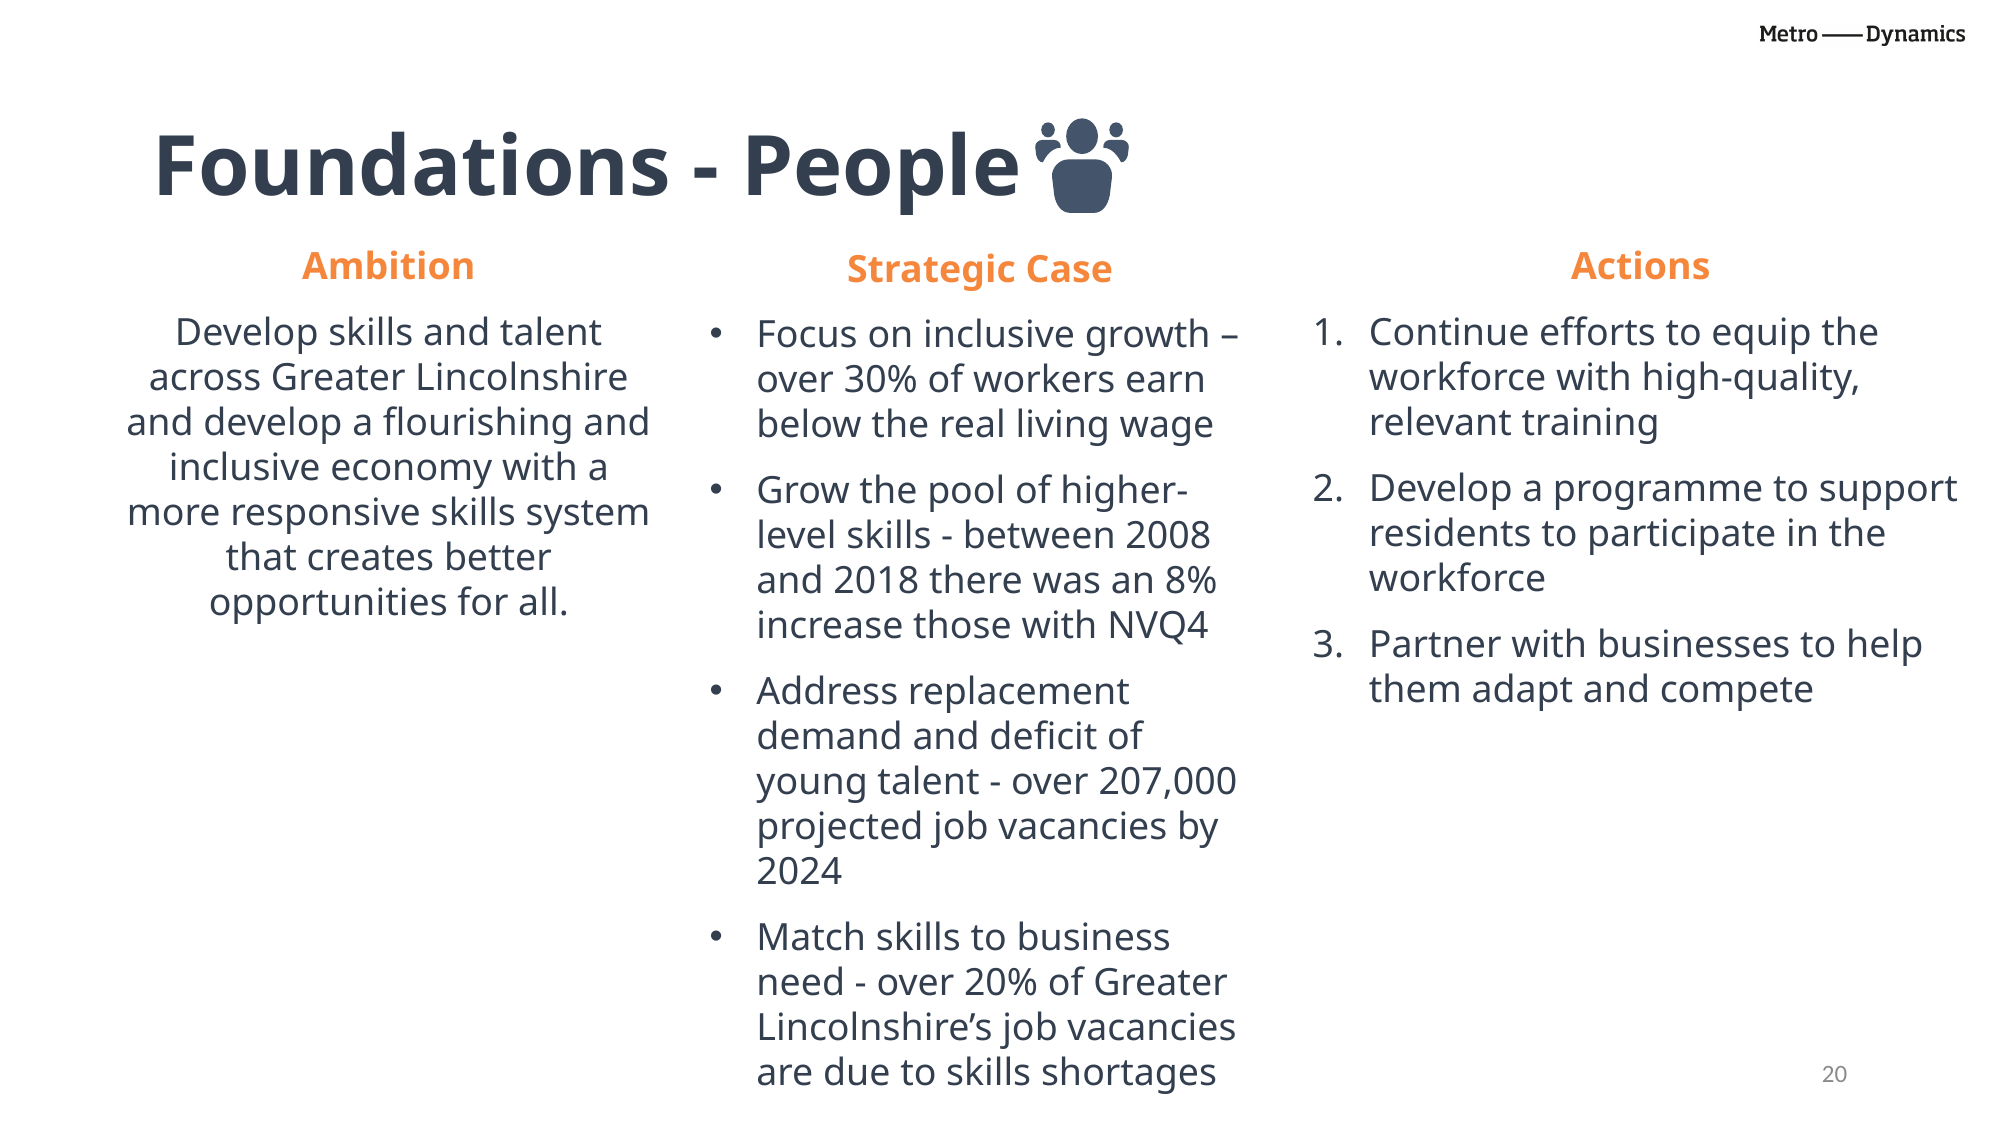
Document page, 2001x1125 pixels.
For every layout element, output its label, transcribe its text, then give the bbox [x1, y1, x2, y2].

title Foundations - People [137, 59, 1863, 278]
picture [1757, 23, 1968, 48]
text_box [1034, 118, 1130, 213]
text_box Strategic Case Focus on inclusive growth –over 30% of workers earn below the real living wage Grow the pool of higher-level skills - between 2008 and 2018 there was an 8% increase those with NVQ4 Address replacement demand and deficit of young talent - over 207,000 projected job vacancies by 2024 Match skills to business need - over 20% of Greater Lincolnshire’s job vacancies are due to skills shortages [694, 237, 1267, 951]
text_box Actions Continue efforts to equip the workforce with high-quality, relevant training Develop a programme to support residents to participate in the workforce Partner with businesses to help them adapt and compete [1297, 234, 1985, 949]
text_box Ambition Develop skills and talent across Greater Lincolnshire and develop a flourishing and inclusive economy with a more responsive skills system that creates better opportunities for all. [105, 234, 673, 949]
slide_number 20 [1412, 1042, 1863, 1103]
